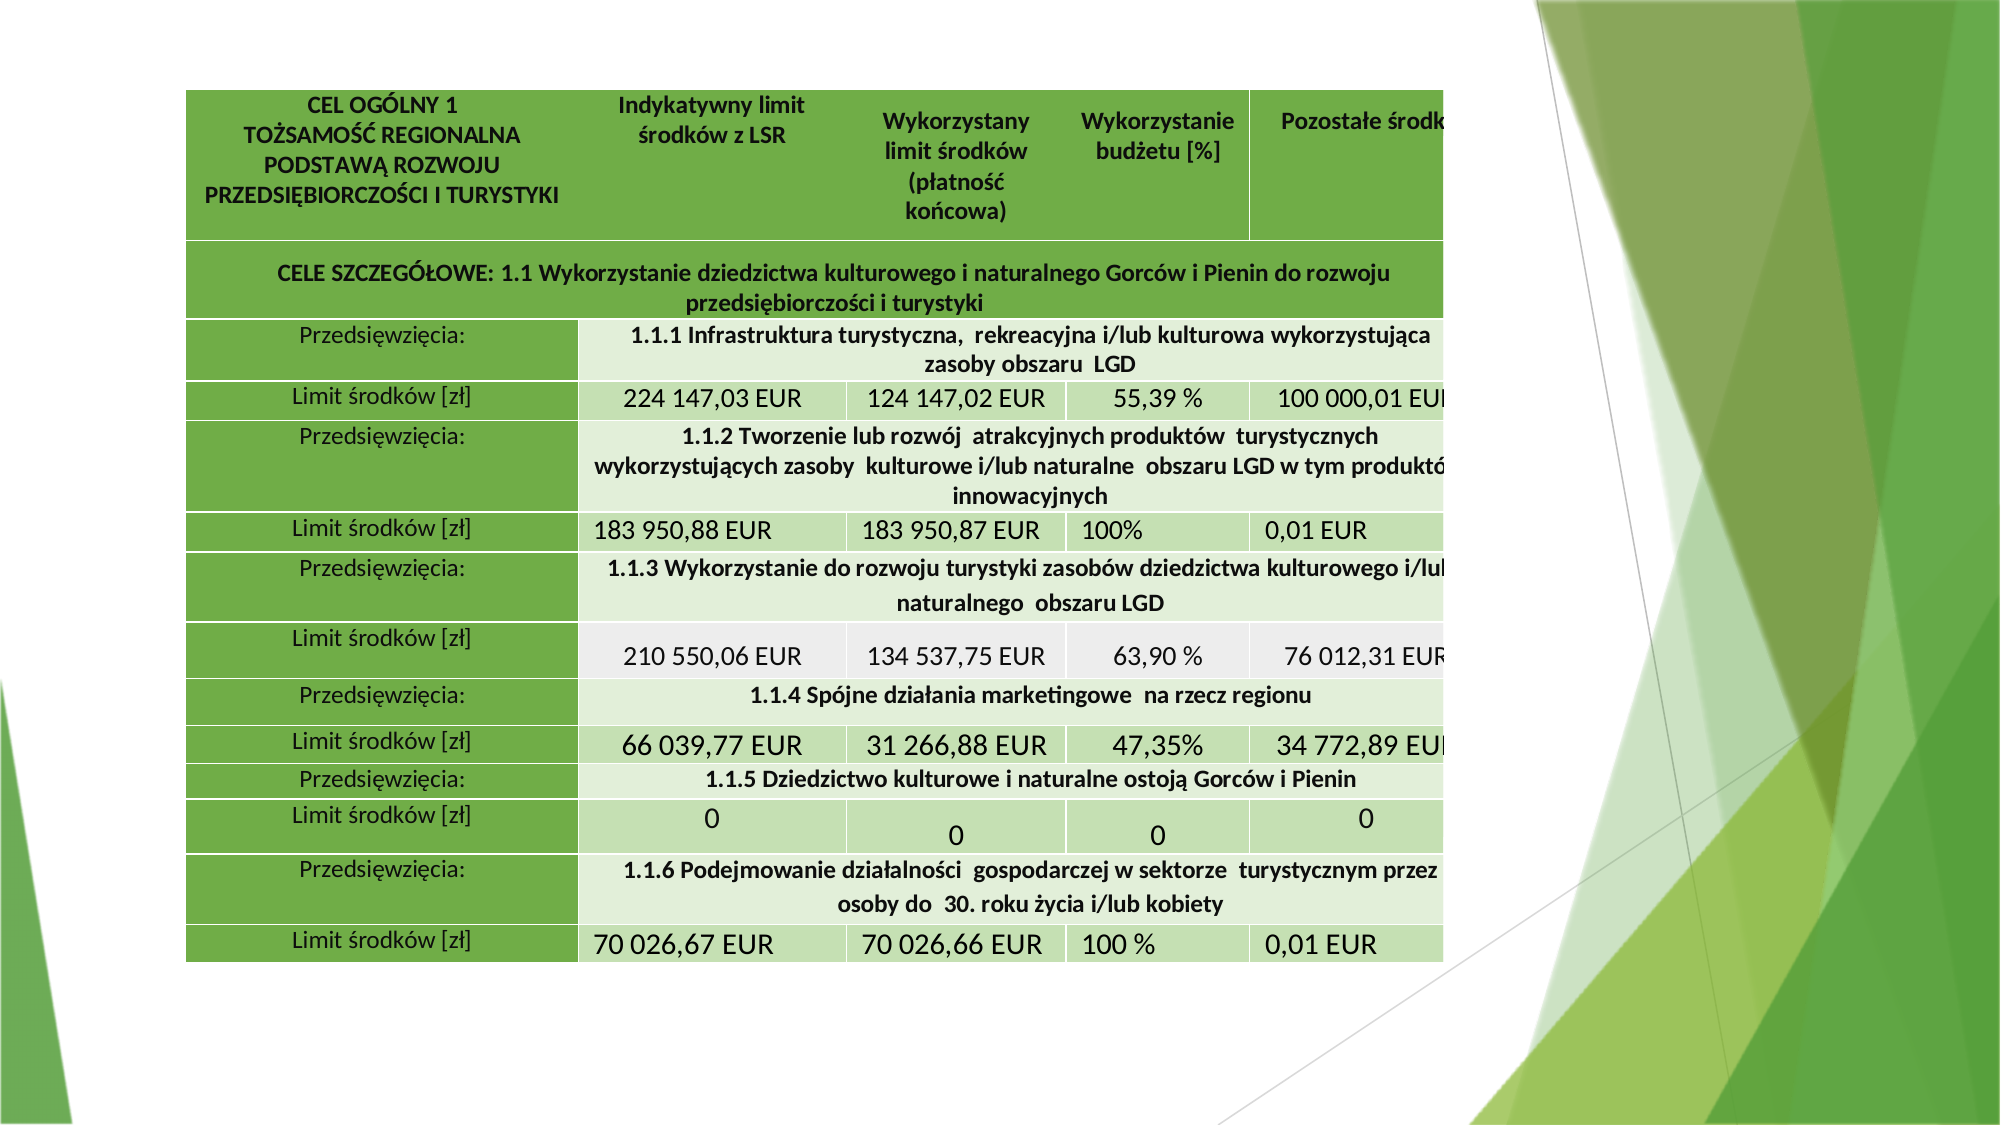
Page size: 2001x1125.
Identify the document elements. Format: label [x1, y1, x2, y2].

picture [187, 90, 1442, 966]
